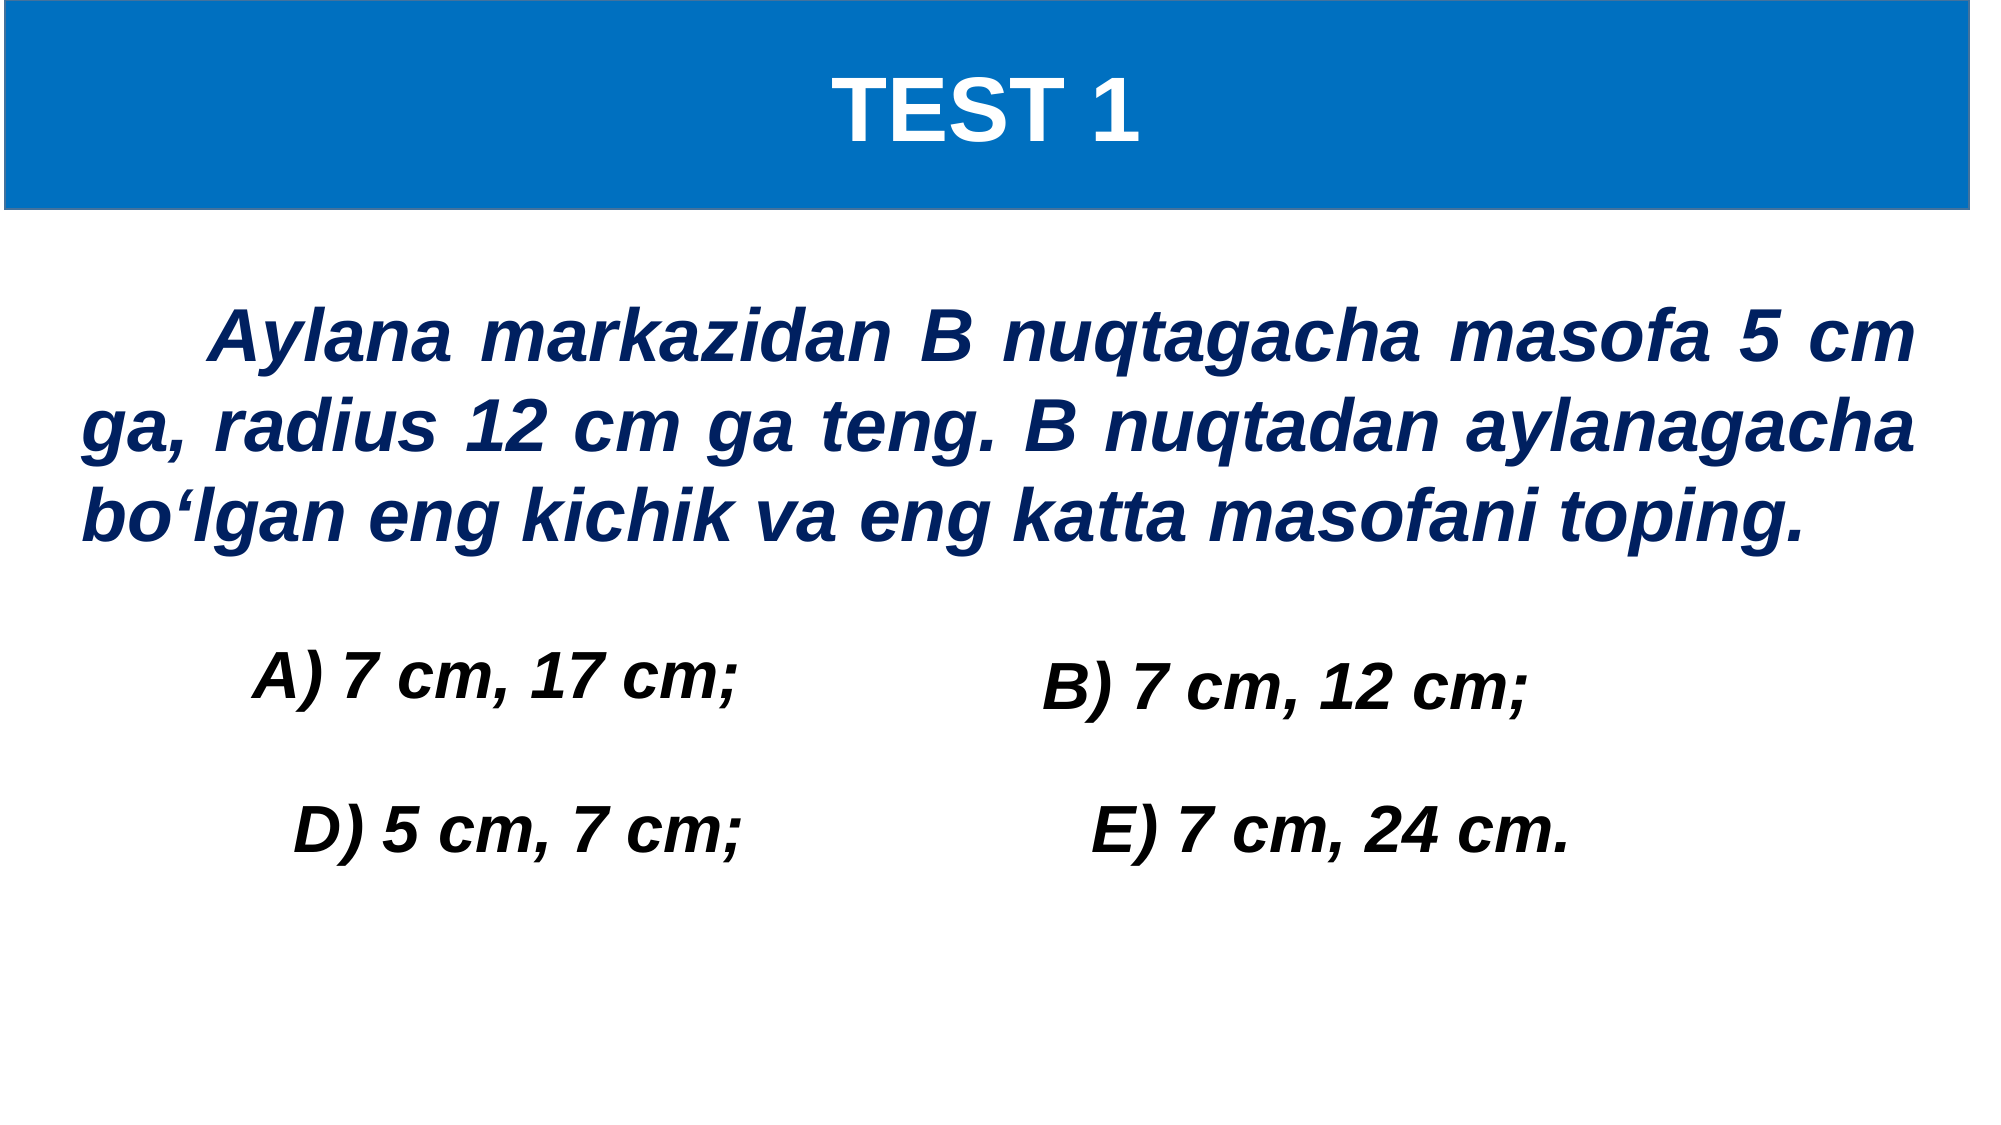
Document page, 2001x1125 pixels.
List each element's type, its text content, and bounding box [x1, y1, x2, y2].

text_box B) 7 cm, 12 cm; [1027, 635, 1547, 731]
text_box D) 5 cm, 7 cm; [279, 778, 761, 874]
text_box TEST 1 [4, 0, 1970, 210]
text_box A) 7 cm, 17 cm; [238, 624, 757, 720]
text_box Aylana markazidan B nuqtagacha masofa 5 cm ga, radius 12 cm ga teng. B nuqtadan aylanagacha bo‘lgan eng kichik va eng katta masofani toping. [66, 279, 1934, 565]
text_box E) 7 cm, 24 cm. [1076, 778, 1588, 874]
